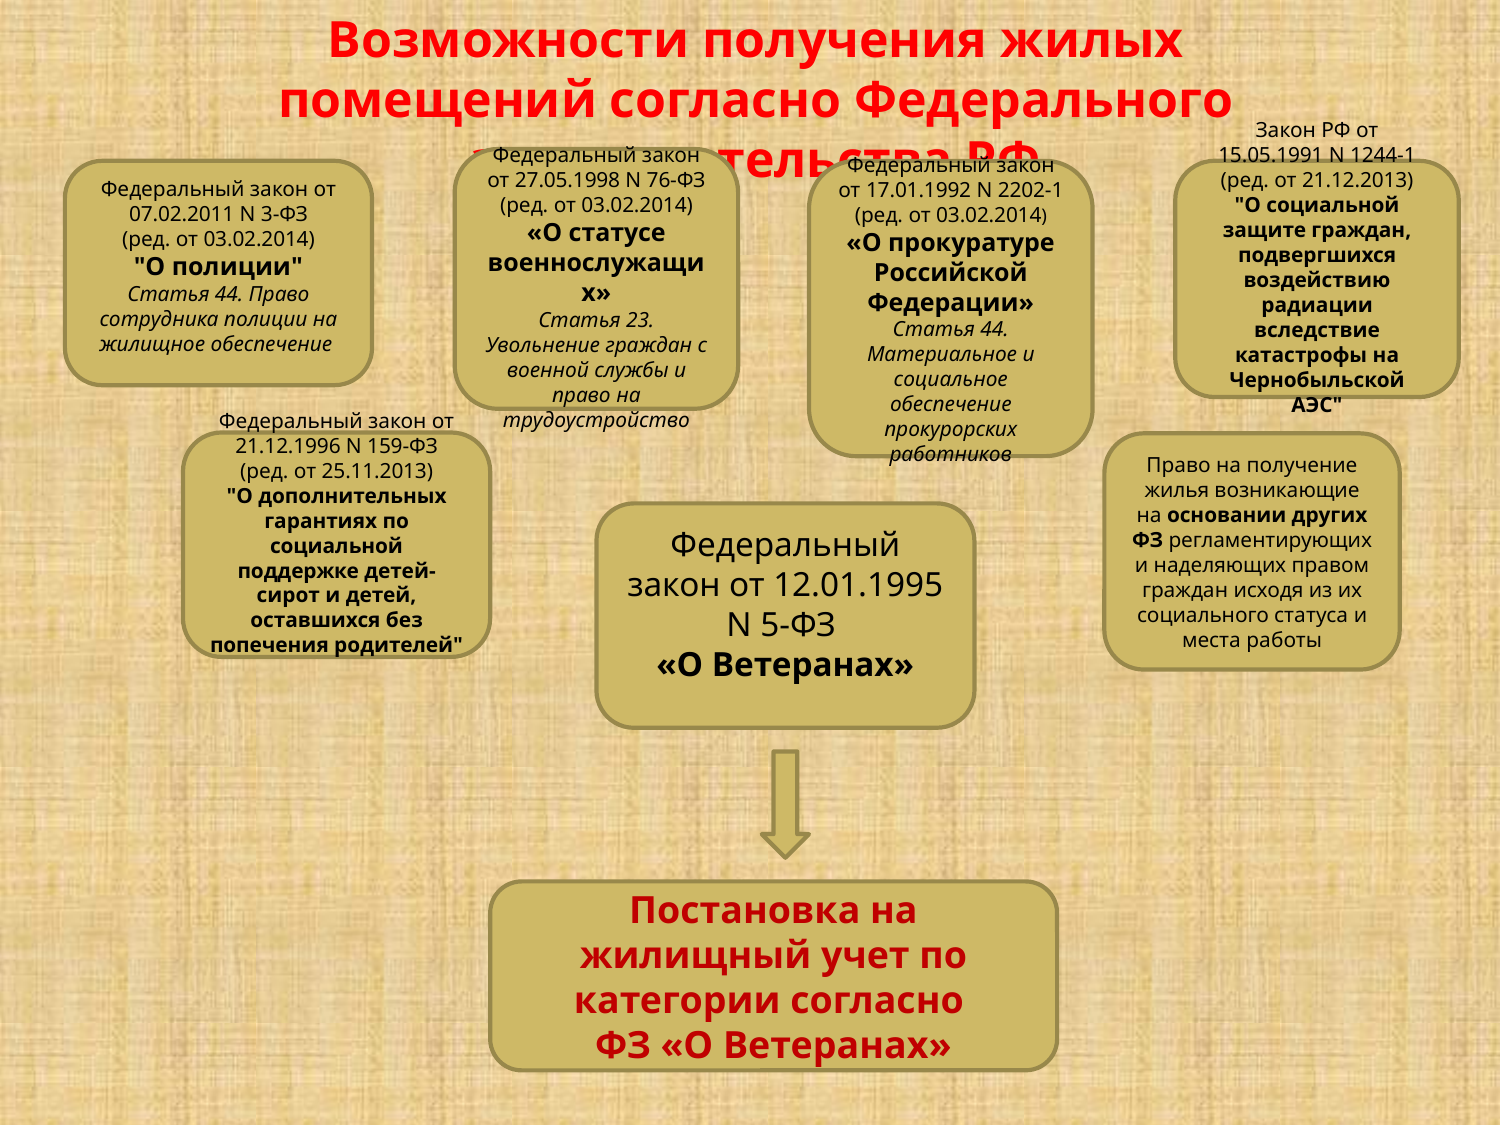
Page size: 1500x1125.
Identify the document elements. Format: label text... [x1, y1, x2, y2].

text_box Федеральный закон от 17.01.1992 N 2202-1 (ред. от 03.02.2014) «О прокуратуре Российской Федерации» Статья 44. Материальное и социальное обеспечение прокурорских работников [806, 158, 1095, 459]
text_box Закон РФ от 15.05.1991 N 1244-1 (ред. от 21.12.2013) "О социальной защите граждан, подвергшихся воздействию радиации вследствие катастрофы на Чернобыльской АЭС" [1173, 158, 1461, 400]
text_box Возможности получения жилых помещений согласно Федерального законодательства РФ [218, 0, 1294, 195]
text_box Федеральный закон от 21.12.1996 N 159-ФЗ (ред. от 25.11.2013) "О дополнительных гарантиях по социальной поддержке детей-сирот и детей, оставшихся без попечения родителей" [180, 430, 493, 660]
text_box [759, 749, 811, 860]
text_box Право на получение жилья возникающие на основании других ФЗ регламентирующих и наделяющих правом граждан исходя из их социального статуса и места работы [1102, 431, 1402, 672]
text_box Федеральный закон от 27.05.1998 N 76-ФЗ (ред. от 03.02.2014) «О статусе военнослужащих» Статья 23. Увольнение граждан с военной службы и право на трудоустройство [452, 146, 741, 411]
picture [0, 0, 1500, 1125]
text_box Федеральный закон от 07.02.2011 N 3-ФЗ (ред. от 03.02.2014) "О полиции" Статья 44. Право сотрудника полиции на жилищное обеспечение [62, 158, 375, 388]
text_box Постановка на жилищный учет по категории согласно ФЗ «О Ветеранах» [488, 879, 1060, 1073]
text_box Федеральный закон от 12.01.1995 N 5-ФЗ «О Ветеранах» [594, 501, 977, 730]
